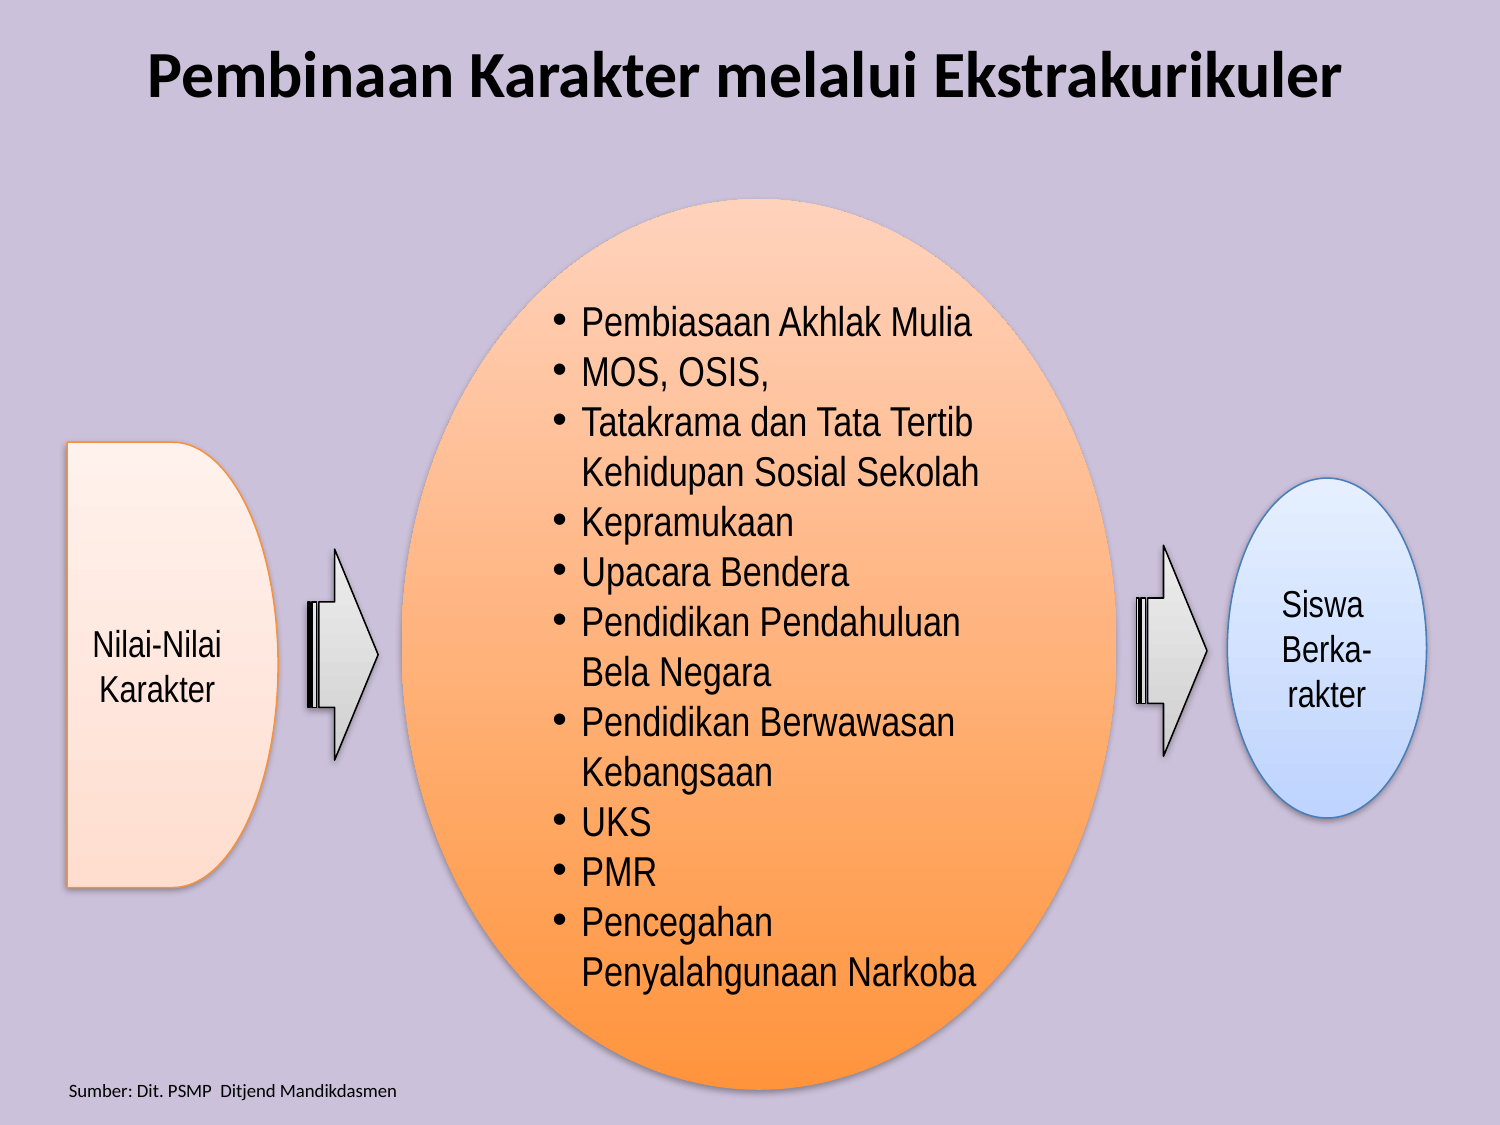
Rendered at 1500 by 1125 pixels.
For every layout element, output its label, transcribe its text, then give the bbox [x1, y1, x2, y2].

text_box [318, 548, 379, 761]
text_box Sumber: Dit. PSMP Ditjend Mandikdasmen [54, 1071, 412, 1110]
text_box Nilai-Nilai Karakter [66, 441, 279, 889]
text_box [1136, 544, 1208, 757]
text_box Siswa Berka-rakter [1226, 477, 1428, 819]
text_box [307, 601, 317, 708]
title Pembinaan Karakter melalui Ekstrakurikuler [70, 19, 1421, 138]
text_box Pembiasaan Akhlak Mulia MOS, OSIS, Tatakrama dan Tata Tertib Kehidupan Sosial Sekolah Kepramukaan Upacara Bendera Pendidikan Pendahuluan Bela Negara Pendidikan Berwawasan Kebangsaan UKS PMR Pencegahan Penyalahgunaan Narkoba [401, 199, 1117, 1090]
